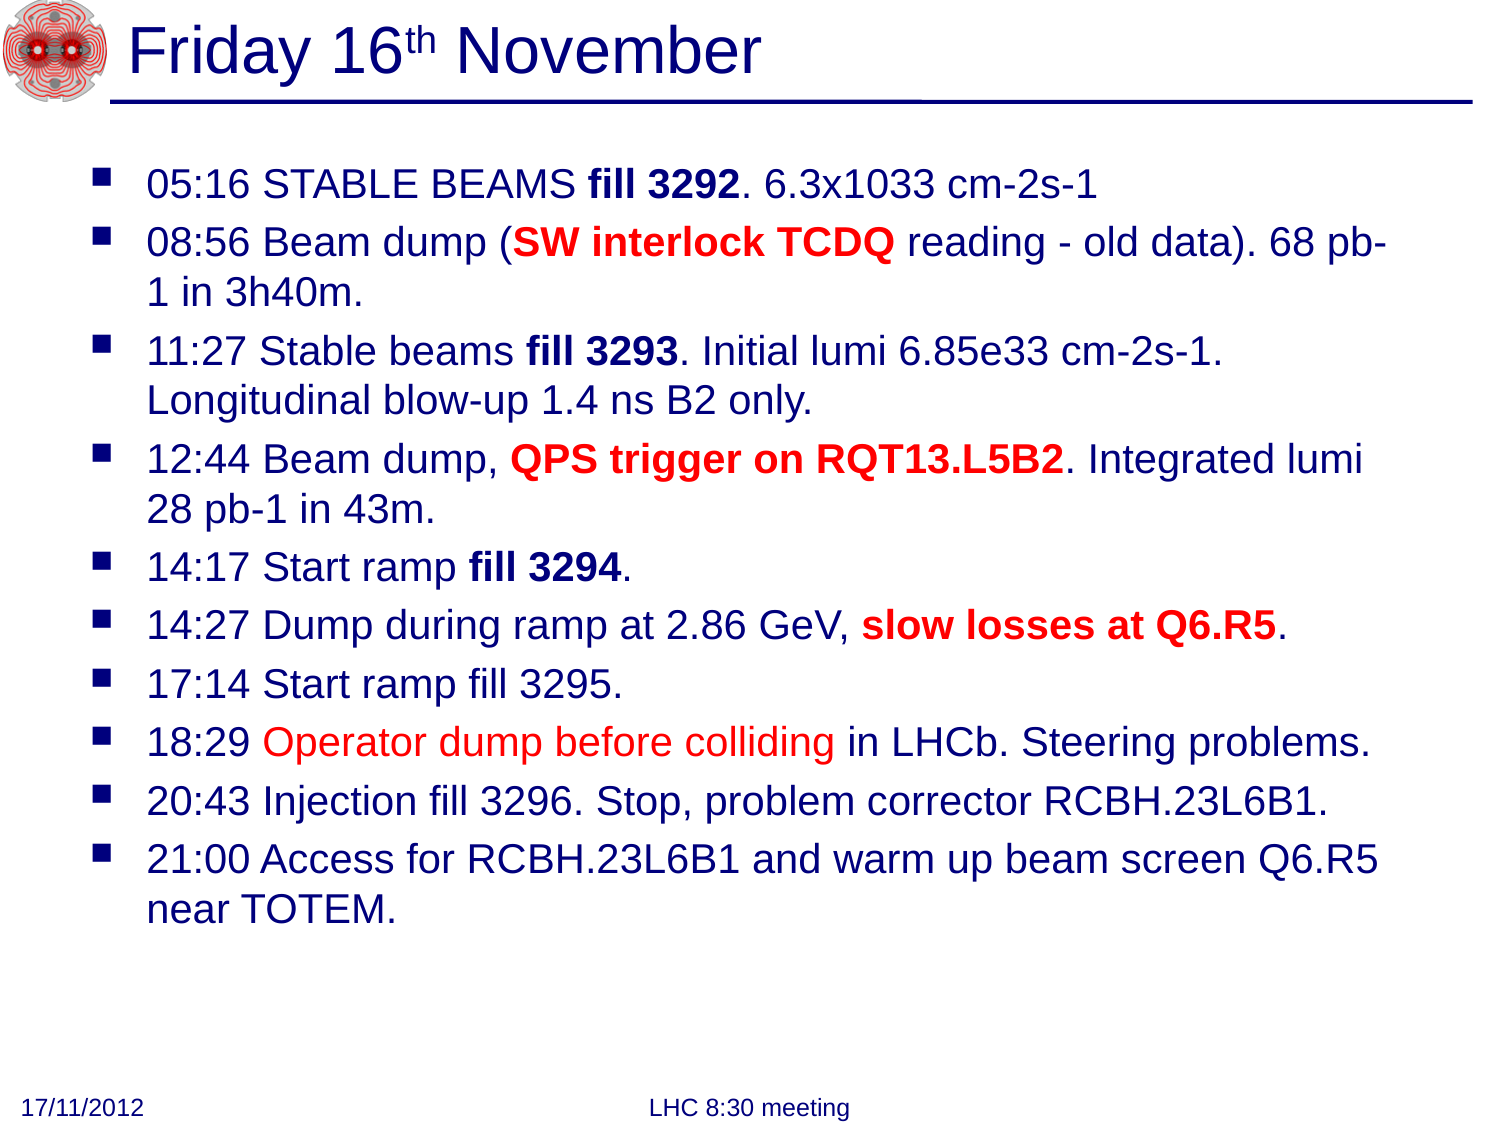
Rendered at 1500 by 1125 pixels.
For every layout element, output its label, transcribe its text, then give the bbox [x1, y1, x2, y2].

list 05:16 STABLE BEAMS fill 3292. 6.3x1033 cm-2s-1 08:56 Beam dump (SW interlock TCDQ reading - old data). 68 pb-1 in 3h40m. 11:27 Stable beams fill 3293. Initial lumi 6.85e33 cm-2s-1. Longitudinal blow-up 1.4 ns B2 only. 12:44 Beam dump, QPS trigger on RQT13.L5B2. Integrated lumi 28 pb-1 in 43m. 14:17 Start ramp fill 3294. 14:27 Dump during ramp at 2.86 GeV, slow losses at Q6.R5. 17:14 Start ramp fill 3295. 18:29 Operator dump before colliding in LHCb. Steering problems. 20:43 Injection fill 3296. Stop, problem corrector RCBH.23L6B1. 21:00 Access for RCBH.23L6B1 and warm up beam screen Q6.R5 near TOTEM. [74, 148, 1426, 988]
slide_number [5, 1085, 356, 1125]
title Friday 16th November [111, 3, 1463, 91]
footer LHC 8:30 meeting [512, 1087, 988, 1125]
picture [0, 0, 108, 103]
